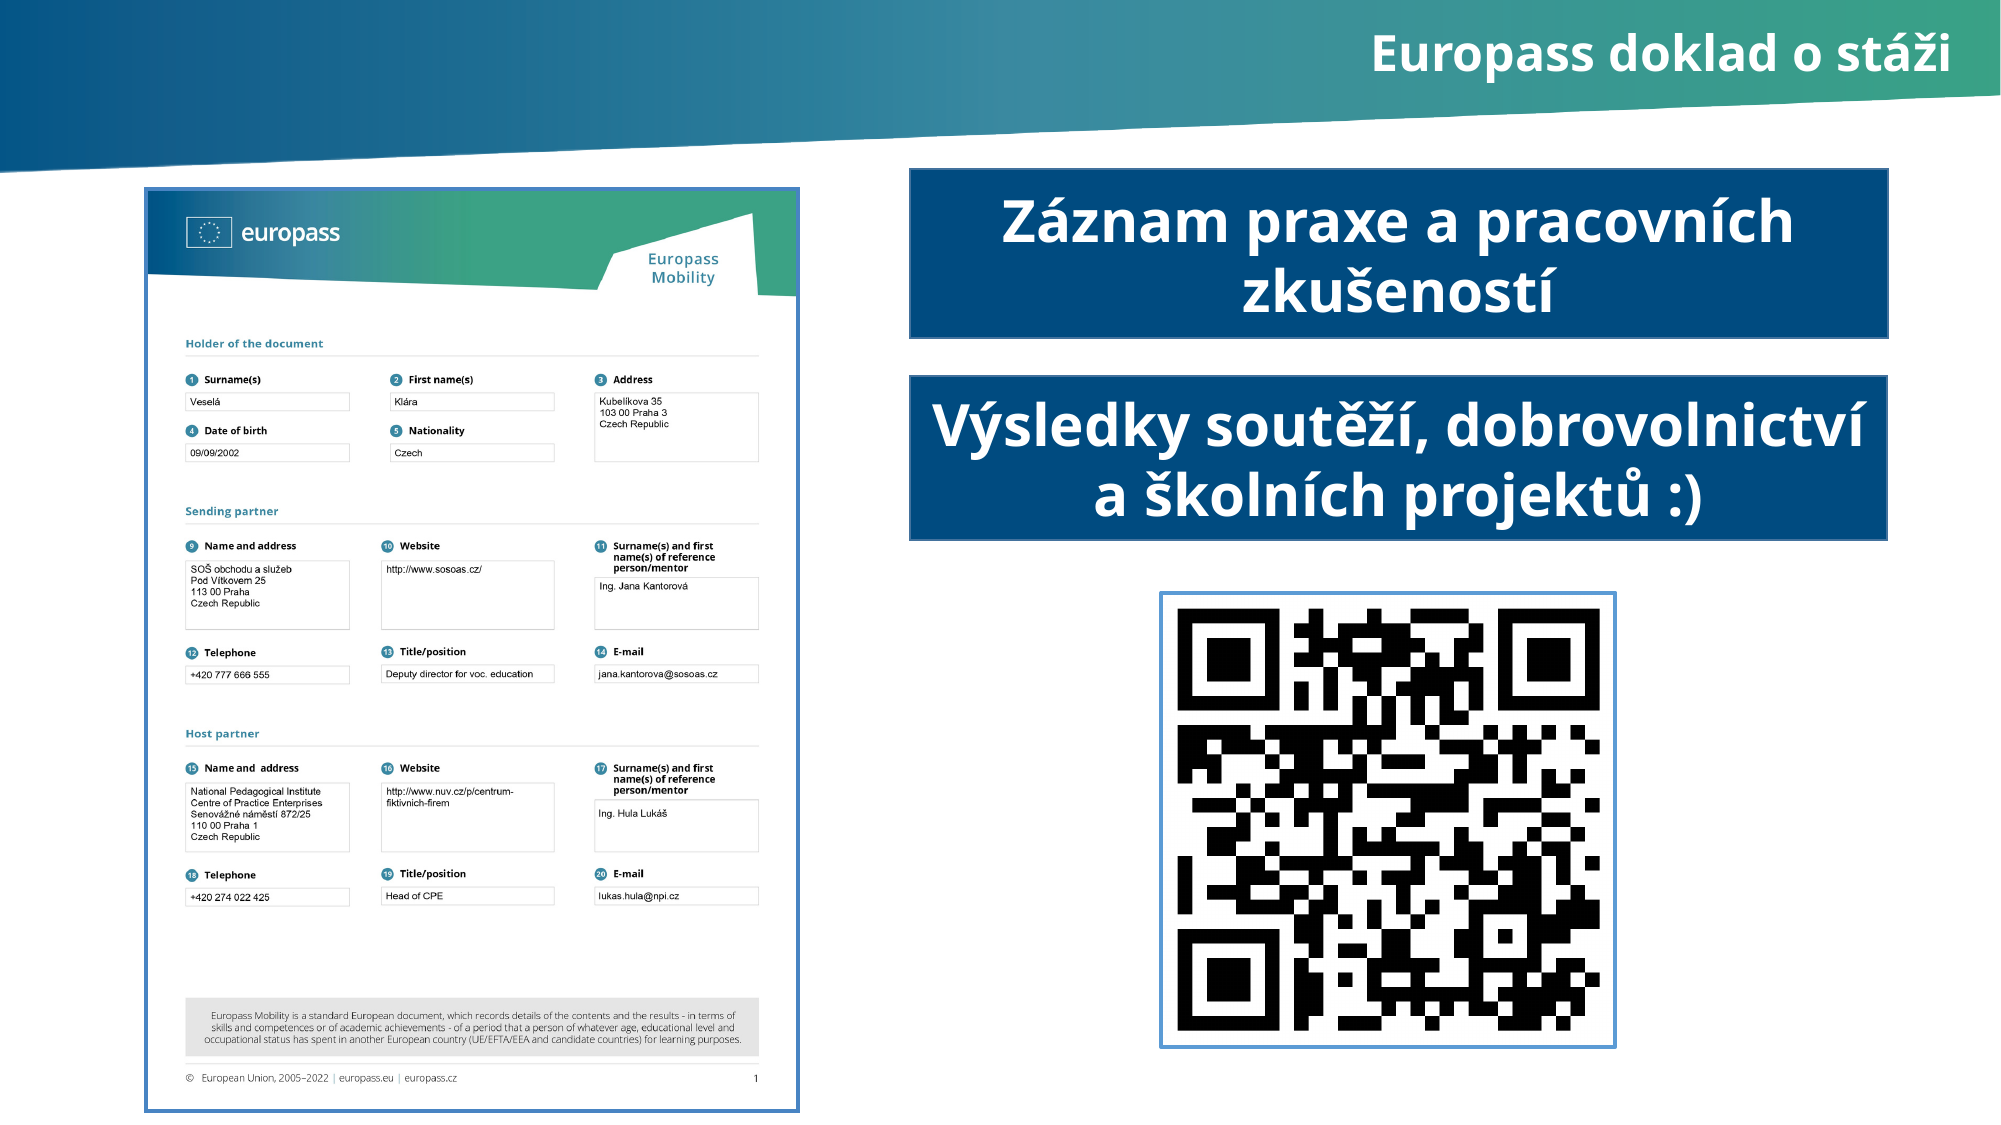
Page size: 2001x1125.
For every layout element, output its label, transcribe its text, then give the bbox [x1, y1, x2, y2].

text_box Záznam praxe a pracovních zkušeností [909, 209, 1889, 339]
text_box [146, 209, 799, 1111]
text_box Výsledky soutěží, dobrovolnictví a školních projektů :) [909, 375, 1888, 541]
picture [1163, 594, 1614, 1045]
picture [0, 0, 2001, 209]
